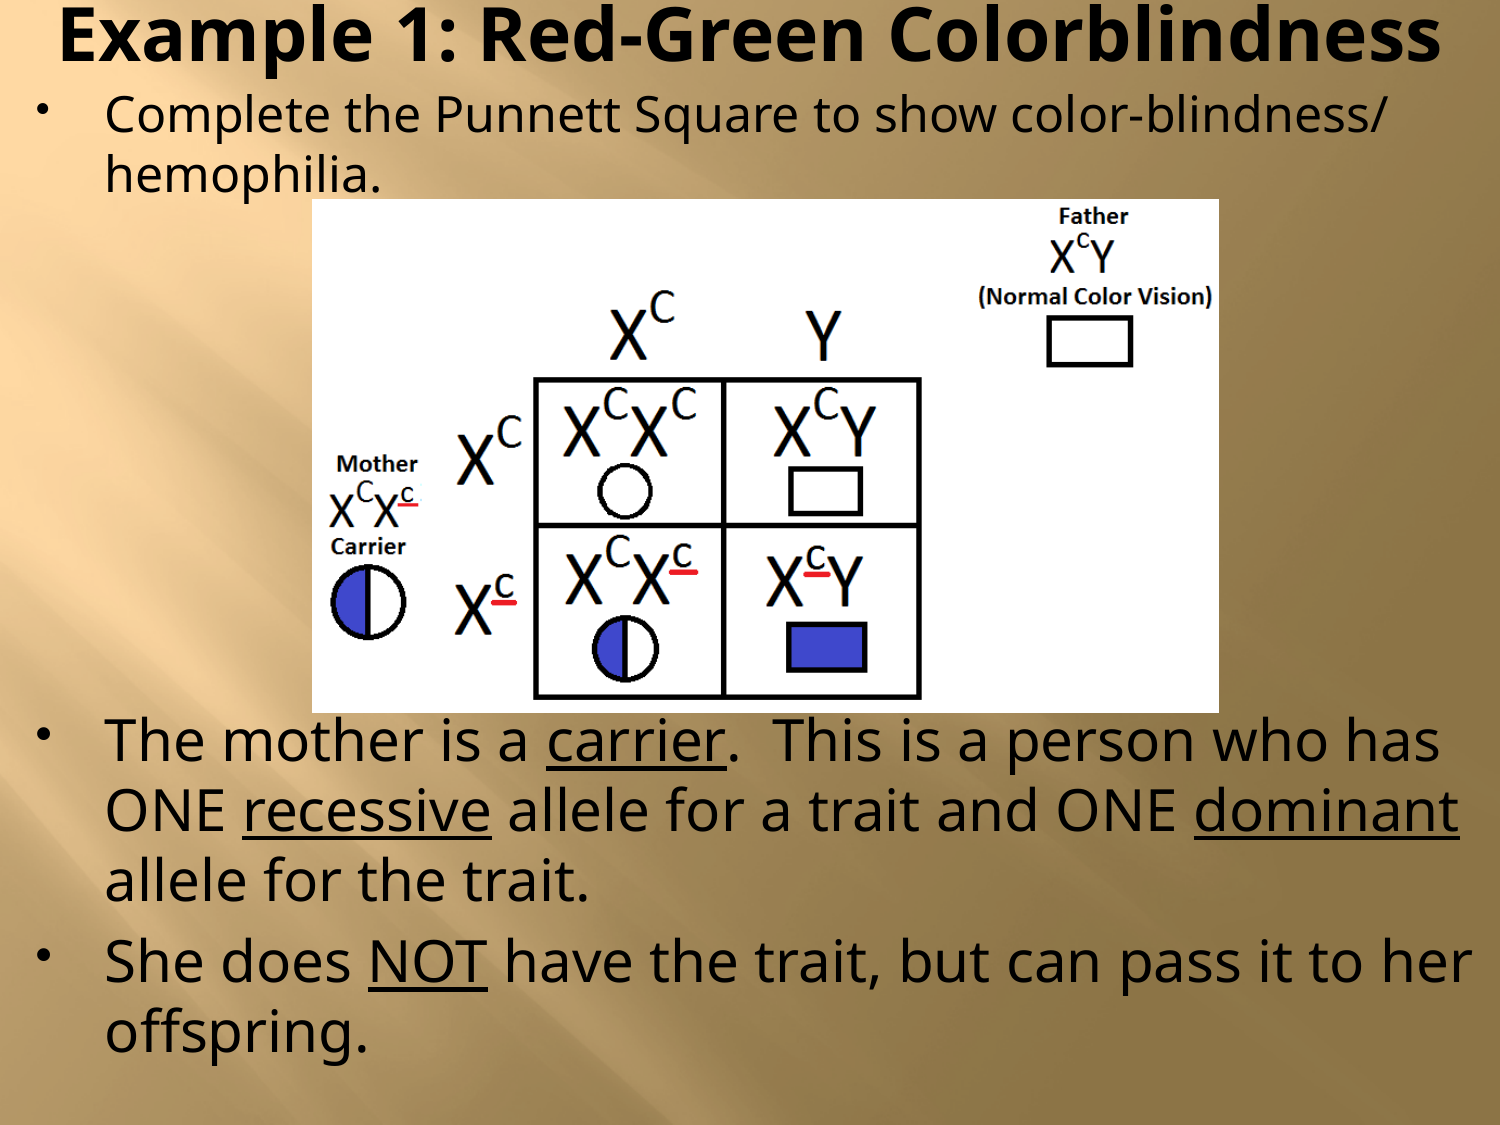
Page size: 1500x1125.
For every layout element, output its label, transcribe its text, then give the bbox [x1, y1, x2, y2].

title Example 1: Red-Green Colorblindness [0, 0, 1500, 75]
picture [312, 199, 1219, 713]
list Complete the Punnett Square to show color-blindness/ hemophilia. The mother is a carrier. This is a person who has ONE recessive allele for a trait and ONE dominant allele for the trait. She does NOT have the trait, but can pass it to her offspring. [0, 75, 1500, 1125]
